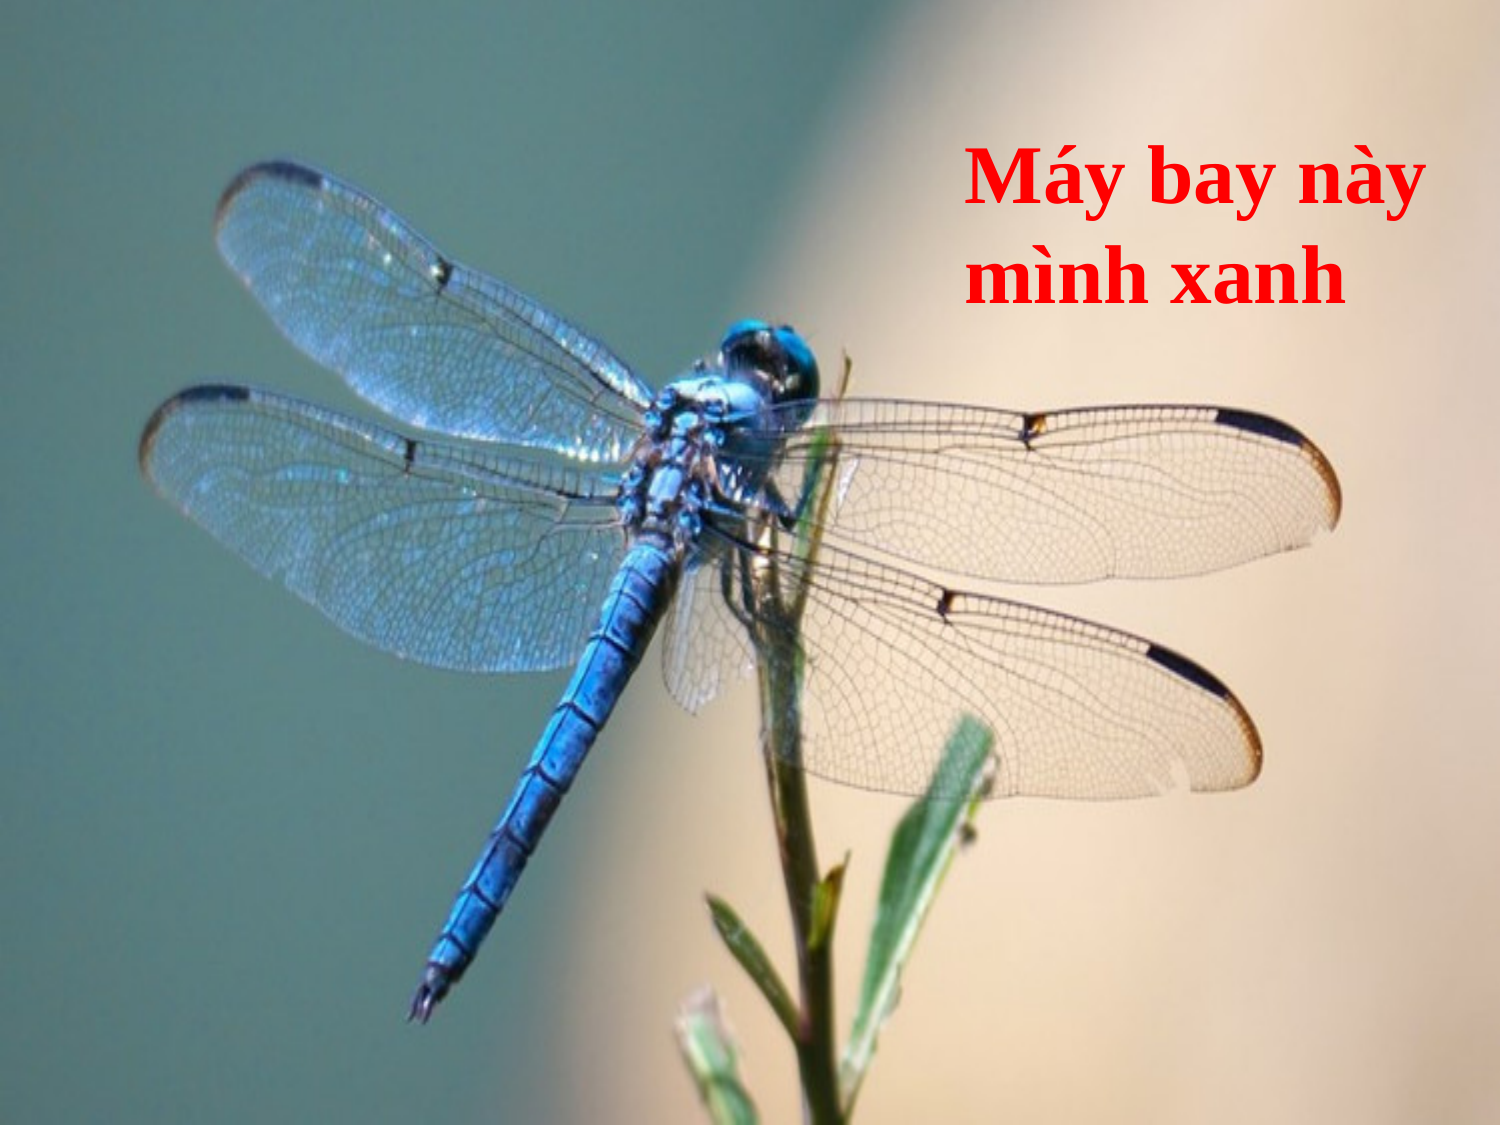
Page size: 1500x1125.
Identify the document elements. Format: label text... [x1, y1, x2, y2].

text_box Máy bay này mình xanh [950, 112, 1450, 328]
picture [0, 0, 1500, 1125]
